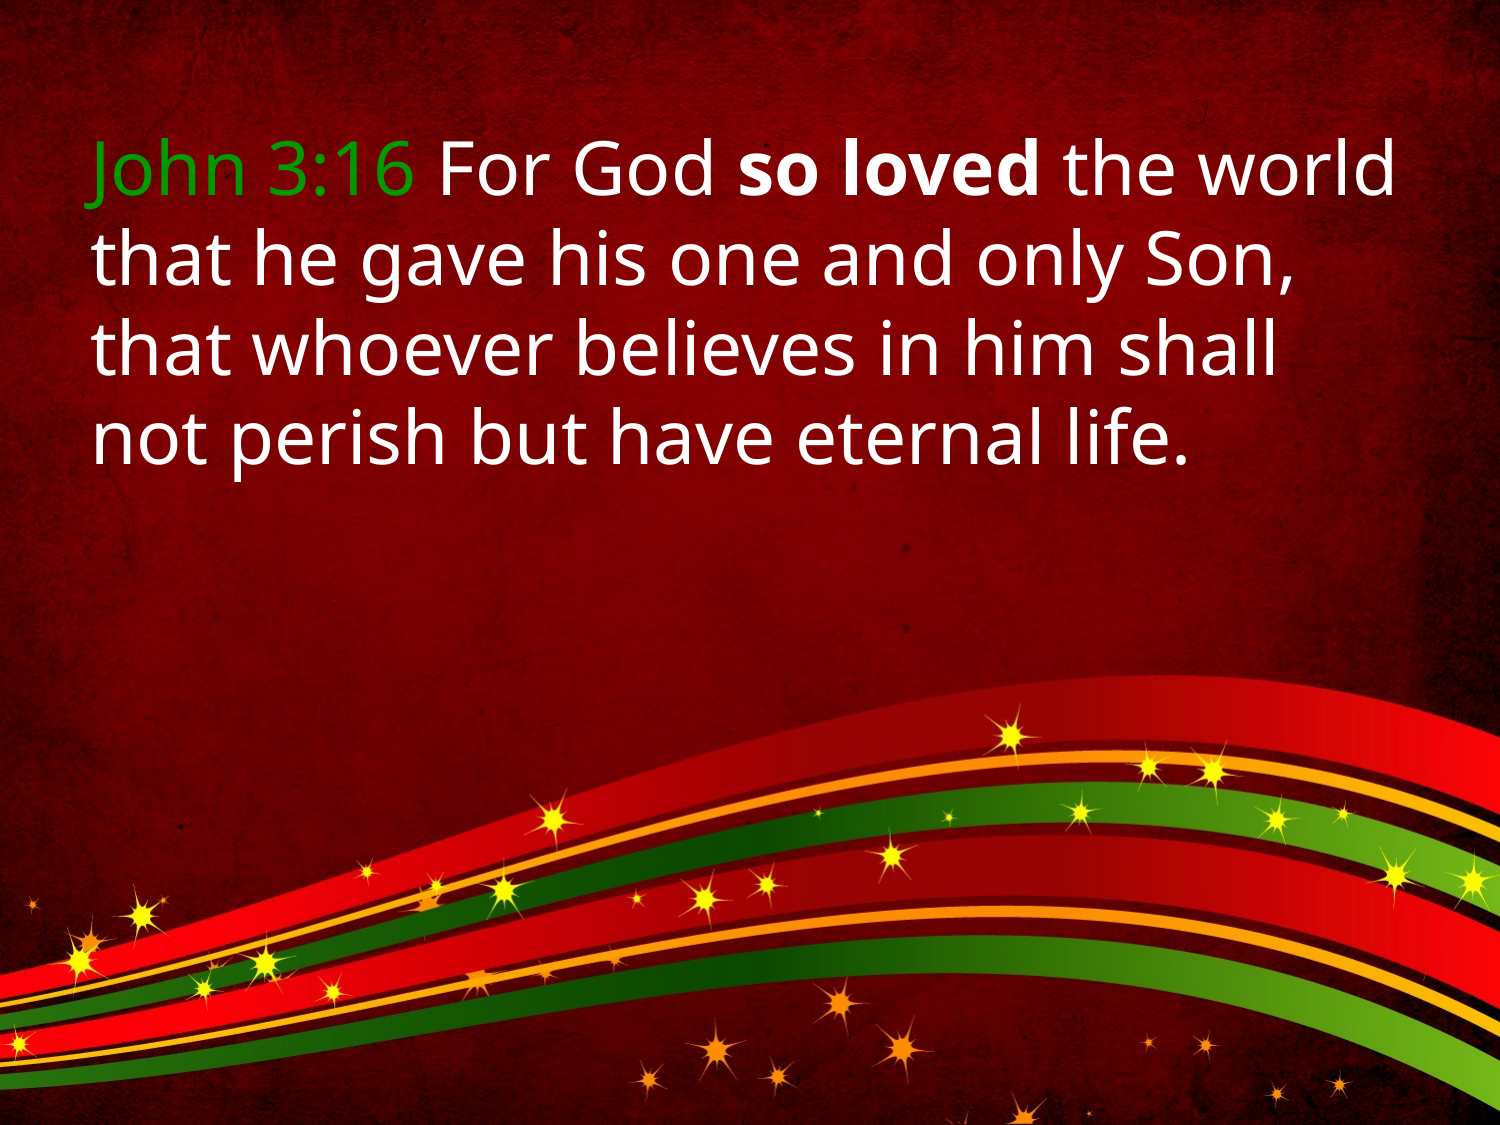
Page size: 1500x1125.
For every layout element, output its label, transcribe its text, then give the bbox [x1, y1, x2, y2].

list John 3:16 For God so loved the world that he gave his one and only Son, that whoever believes in him shall not perish but have eternal life. [75, 112, 1425, 855]
picture [0, 0, 1500, 1125]
